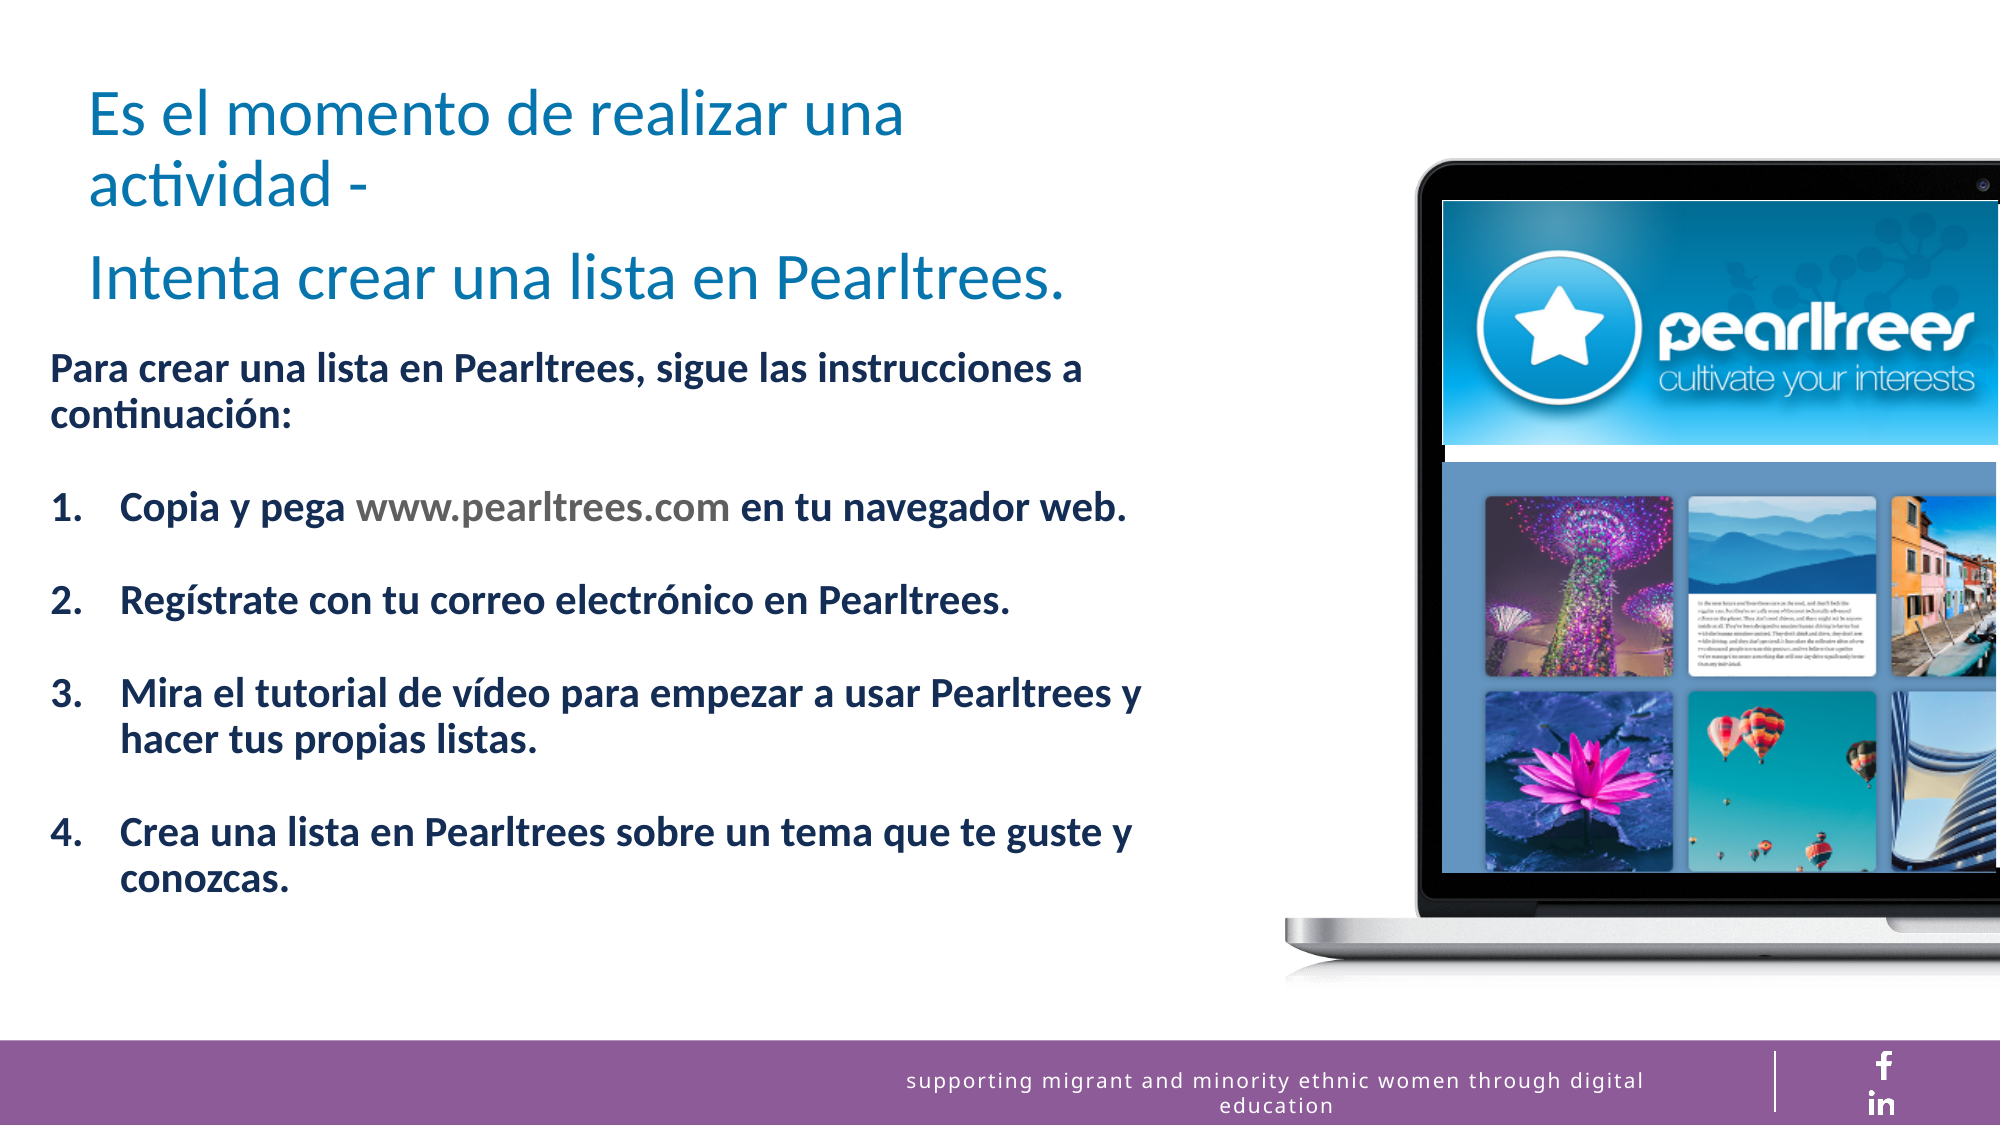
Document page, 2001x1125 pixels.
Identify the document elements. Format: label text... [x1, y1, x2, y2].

picture [1218, 121, 2000, 1040]
list Es el momento de realizar una actividad - Intenta crear una lista en Pearltrees. [73, 69, 1161, 233]
list Para crear una lista en Pearltrees, sigue las instrucciones a continuación: Copia y pega www.pearltrees.com en tu navegador web. Regístrate con tu correo electrónico en Pearltrees. Mira el tutorial de vídeo para empezar a usar Pearltrees y hacer tus propias listas. Crea una lista en Pearltrees sobre un tema que te guste y conozcas. [35, 338, 1262, 913]
